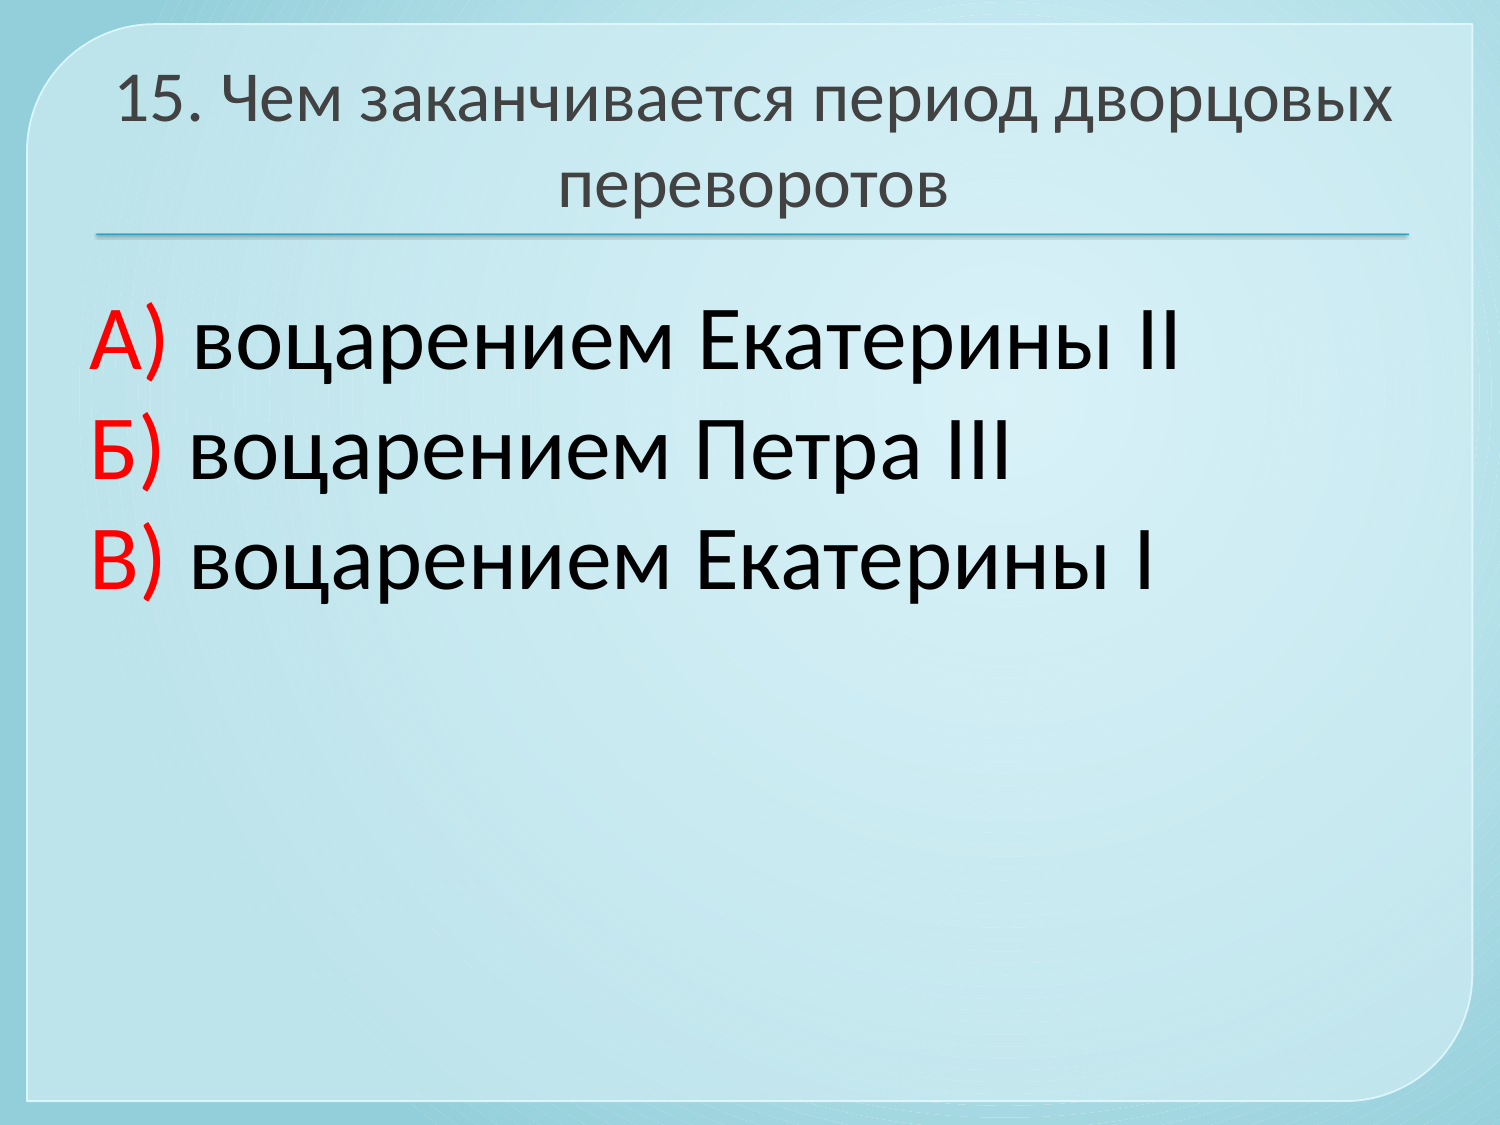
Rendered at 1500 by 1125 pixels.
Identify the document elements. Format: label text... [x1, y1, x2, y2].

list А) воцарением Екатерины II Б) воцарением Петра III В) воцарением Екатерины I [75, 270, 1425, 1013]
title 15. Чем заканчивается период дворцовых переворотов [75, 41, 1425, 230]
